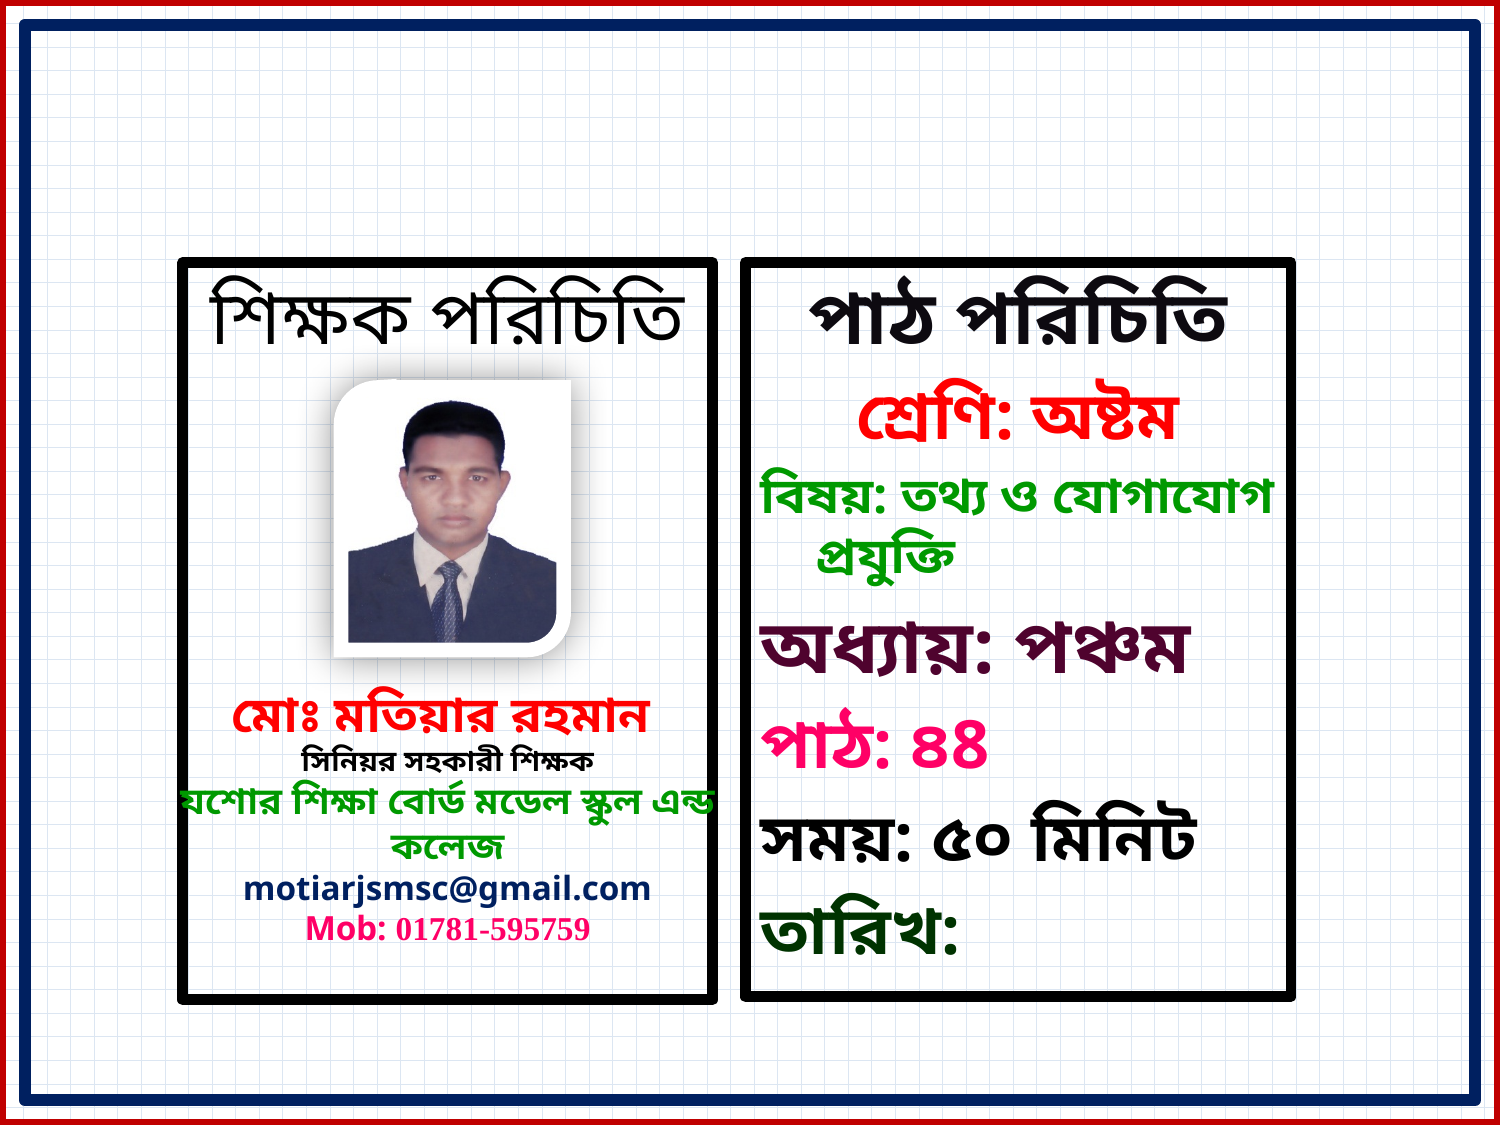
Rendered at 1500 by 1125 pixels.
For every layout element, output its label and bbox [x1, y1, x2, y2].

text_box [23, 23, 1477, 1102]
text_box [0, 0, 1500, 1125]
picture [340, 387, 564, 651]
